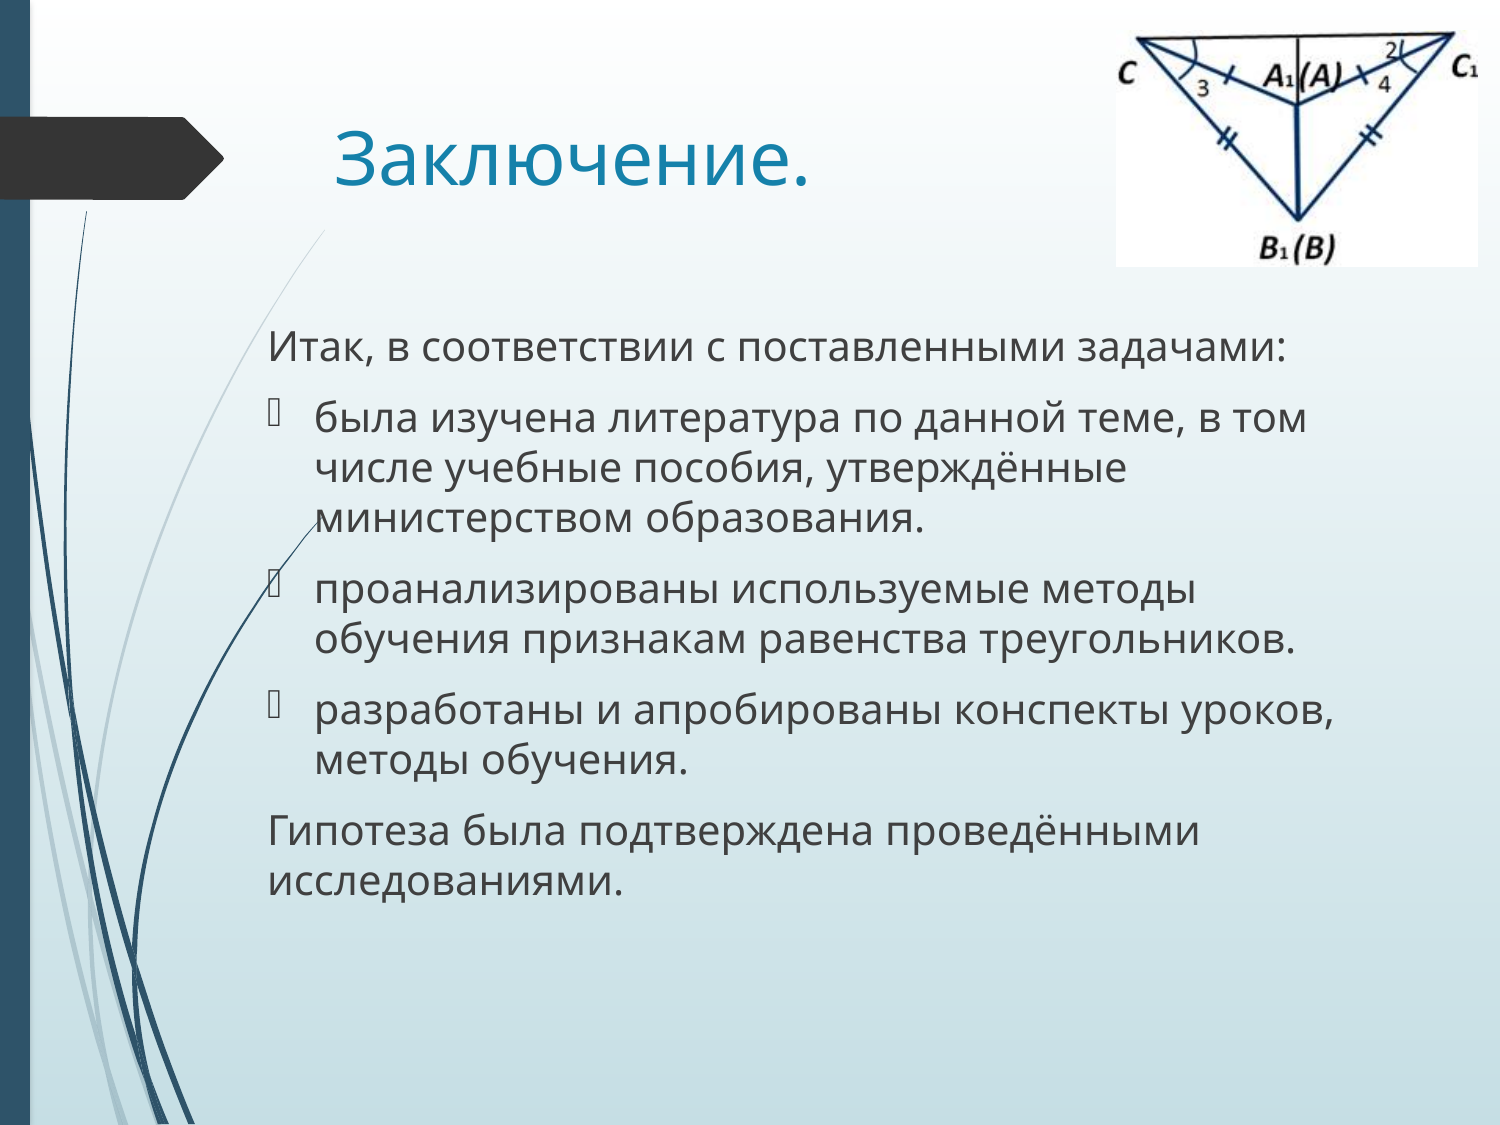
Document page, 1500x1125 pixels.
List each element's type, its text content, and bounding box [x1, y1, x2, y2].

title Заключение. [319, 102, 1400, 312]
picture [1115, 30, 1478, 268]
list Итак, в соответствии с поставленными задачами: была изучена литература по данной теме, в том числе учебные пособия, утверждённые министерством образования. проанализированы используемые методы обучения признакам равенства треугольников. разработаны и апробированы конспекты уроков, методы обучения. Гипотеза была подтверждена проведёнными исследованиями. [176, 312, 1406, 1022]
